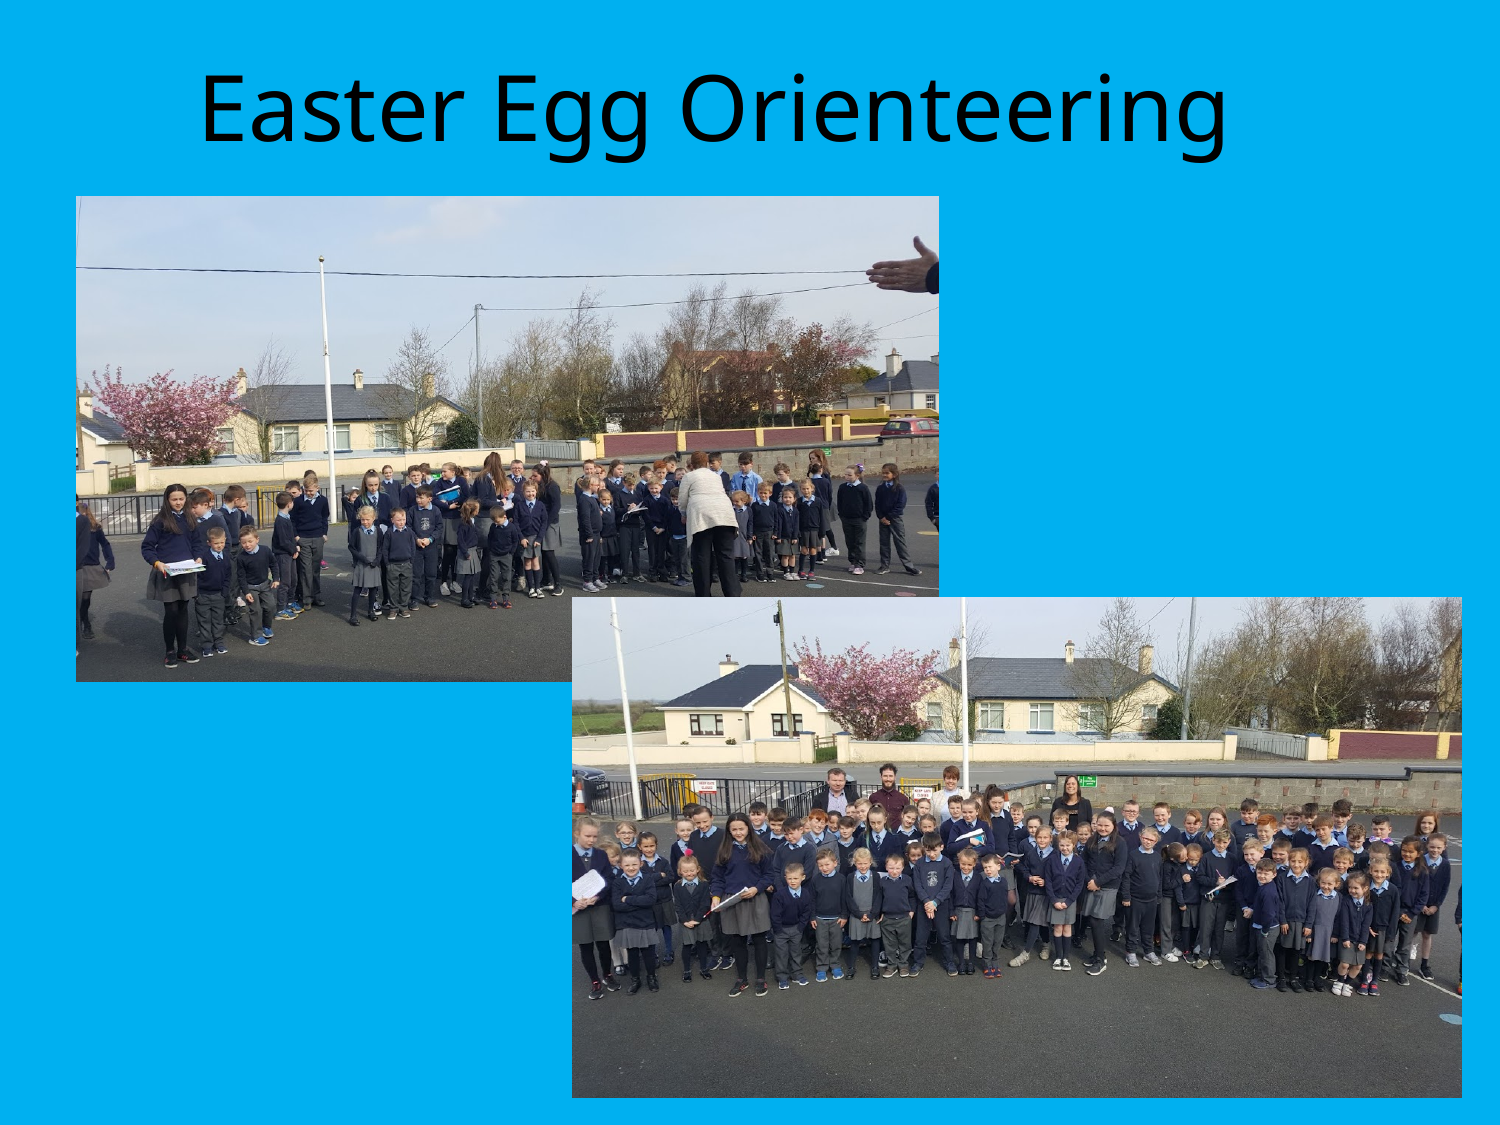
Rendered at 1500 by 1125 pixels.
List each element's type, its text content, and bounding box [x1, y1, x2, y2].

picture [77, 197, 1461, 1097]
text_box Easter Egg Orienteering [182, 42, 1341, 278]
